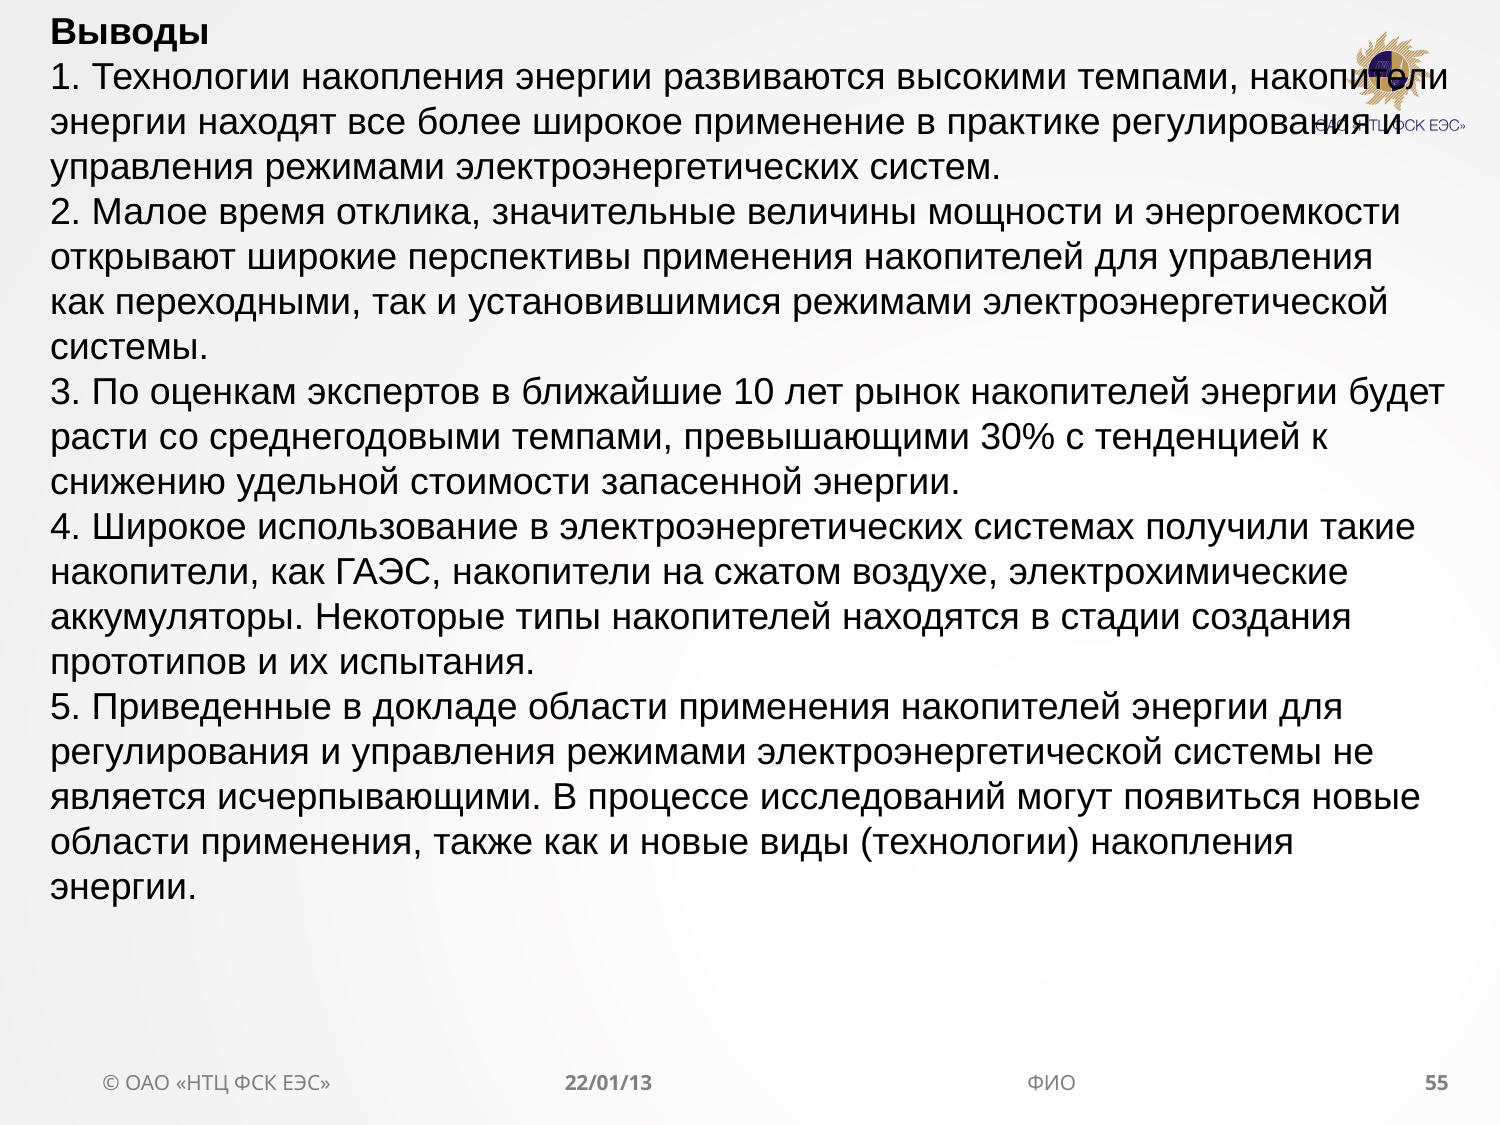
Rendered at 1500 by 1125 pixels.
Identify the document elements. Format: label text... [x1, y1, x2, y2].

picture [0, 0, 1500, 1125]
text_box Выводы 1. Технологии накопления энергии развиваются высокими темпами, накопители энергии находят все более широкое применение в практике регулирования и управления режимами электроэнергетических систем. 2. Малое время отклика, значительные величины мощности и энергоемкости открывают широкие перспективы применения накопителей для управления как переходными, так и установившимися режимами электроэнергетической системы. 3. По оценкам экспертов в ближайшие 10 лет рынок накопителей энергии будет расти со среднегодовыми темпами, превышающими 30% с тенденцией к снижению удельной стоимости запасенной энергии. 4. Широкое использование в электроэнергетических системах получили такие накопители, как ГАЭС, накопители на сжатом воздухе, электрохимические аккумуляторы. Некоторые типы накопителей находятся в стадии создания прототипов и их испытания. 5. Приведенные в докладе области применения накопителей энергии для регулирования и управления режимами электроэнергетической системы не является исчерпывающими. В процессе исследований могут появиться новые области применения, также как и новые виды (технологии) накопления энергии. [35, 0, 1500, 915]
